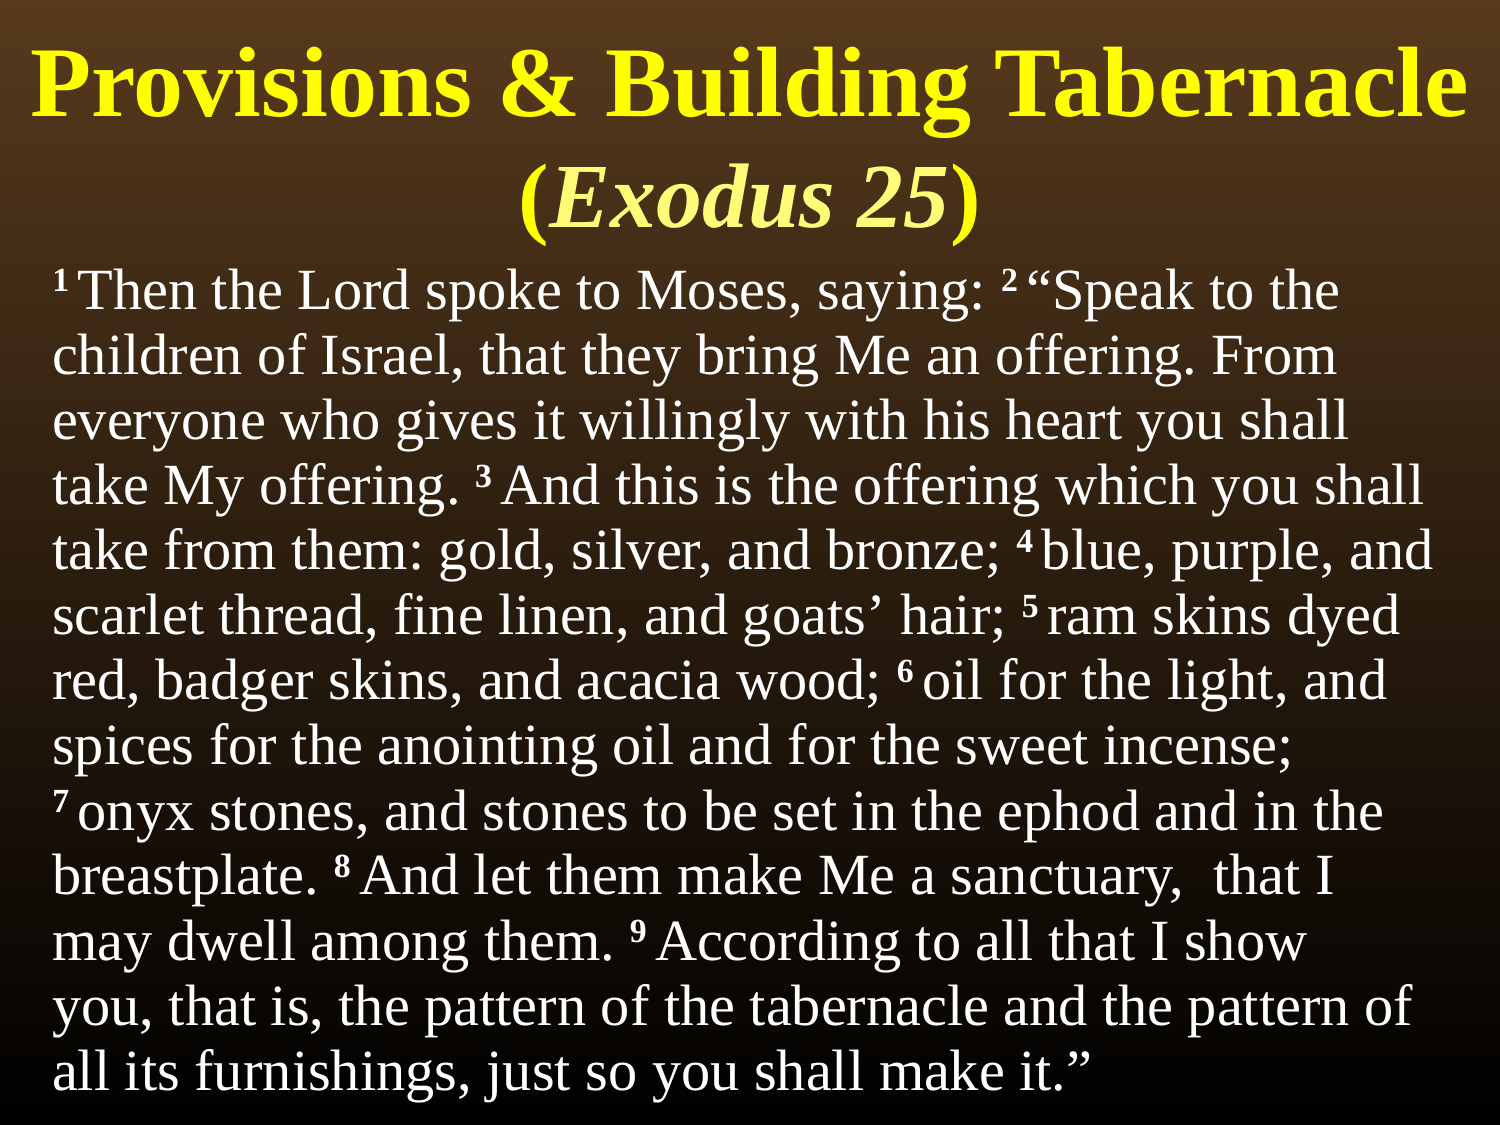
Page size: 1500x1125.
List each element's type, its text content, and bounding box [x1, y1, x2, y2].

title Provisions & Building Tabernacle (Exodus 25) [0, 0, 1500, 263]
text_box 1 Then the Lord spoke to Moses, saying: 2 “Speak to the children of Israel, that they bring Me an offering. From everyone who gives it willingly with his heart you shall take My offering. 3 And this is the offering which you shall take from them: gold, silver, and bronze; 4 blue, purple, and scarlet thread, fine linen, and goats’ hair; 5 ram skins dyed red, badger skins, and acacia wood; 6 oil for the light, and spices for the anointing oil and for the sweet incense; 7 onyx stones, and stones to be set in the ephod and in the breastplate. 8 And let them make Me a sanctuary, that I may dwell among them. 9 According to all that I show you, that is, the pattern of the tabernacle and the pattern of all its furnishings, just so you shall make it.” [37, 249, 1463, 1111]
